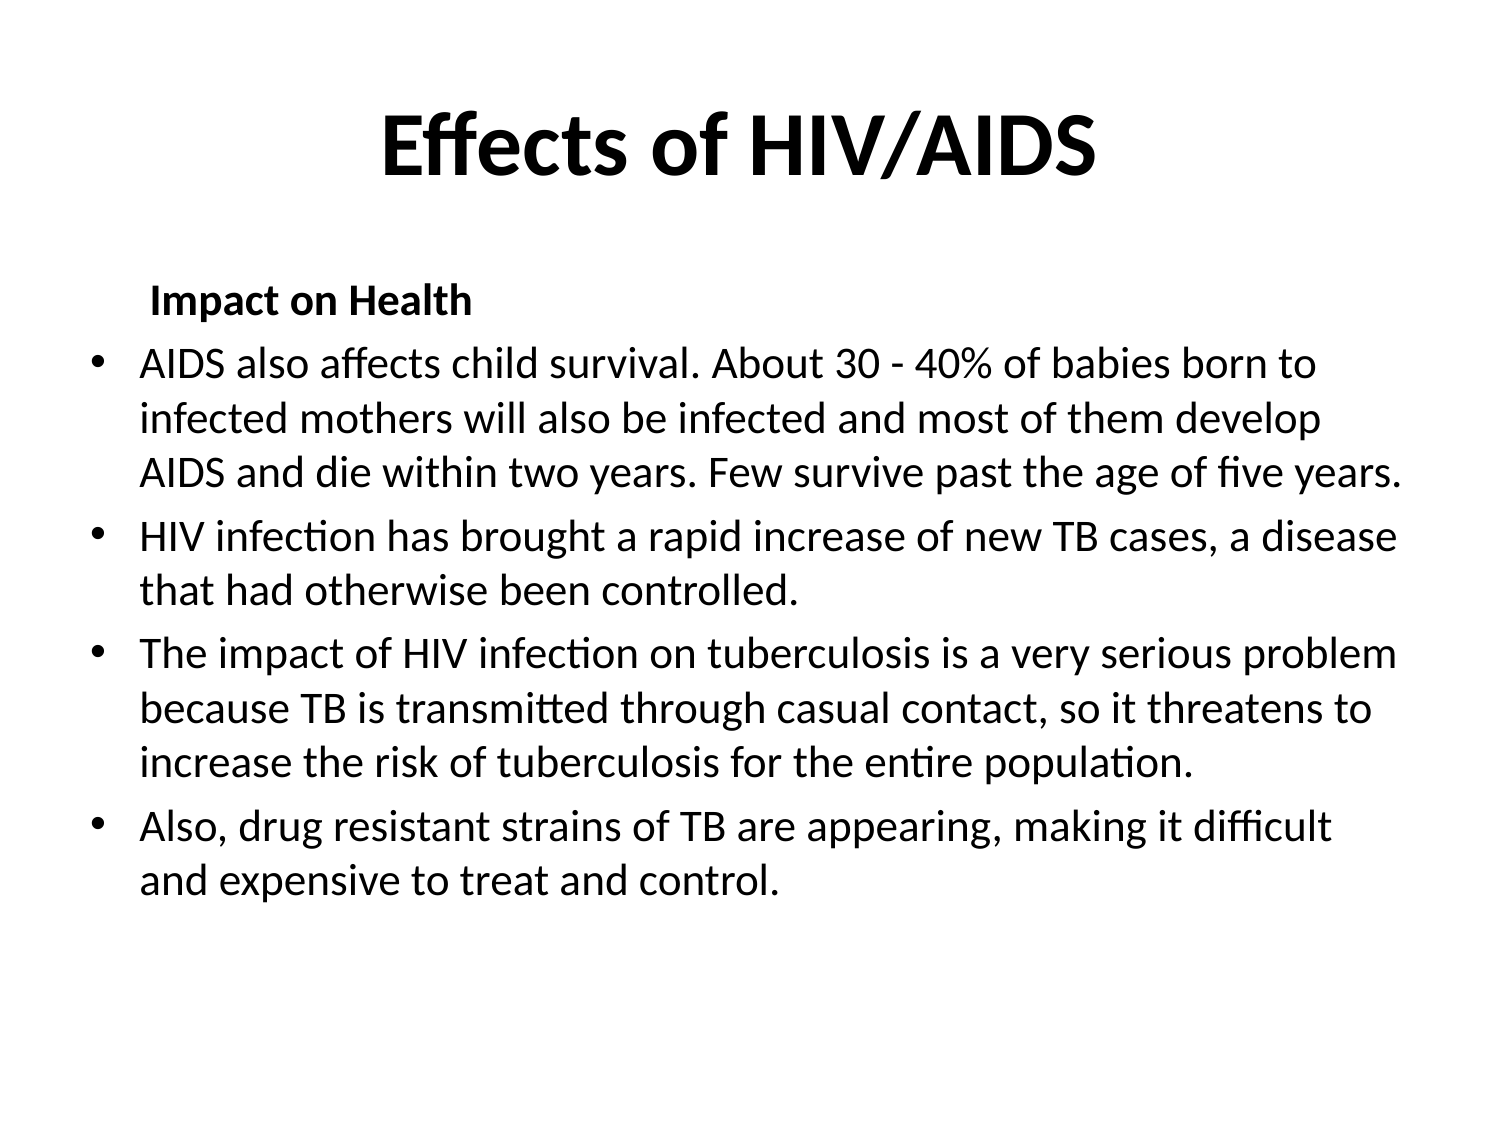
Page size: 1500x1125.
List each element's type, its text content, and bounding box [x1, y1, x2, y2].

title Effects of HIV/AIDS [75, 45, 1425, 233]
list Impact on Health AIDS also affects child survival. About 30 - 40% of babies born to infected mothers will also be infected and most of them develop AIDS and die within two years. Few survive past the age of five years. HIV infection has brought a rapid increase of new TB cases, a disease that had otherwise been controlled. The impact of HIV infection on tuberculosis is a very serious problem because TB is transmitted through casual contact, so it threatens to increase the risk of tuberculosis for the entire population. Also, drug resistant strains of TB are appearing, making it difficult and expensive to treat and control. [75, 262, 1425, 1005]
